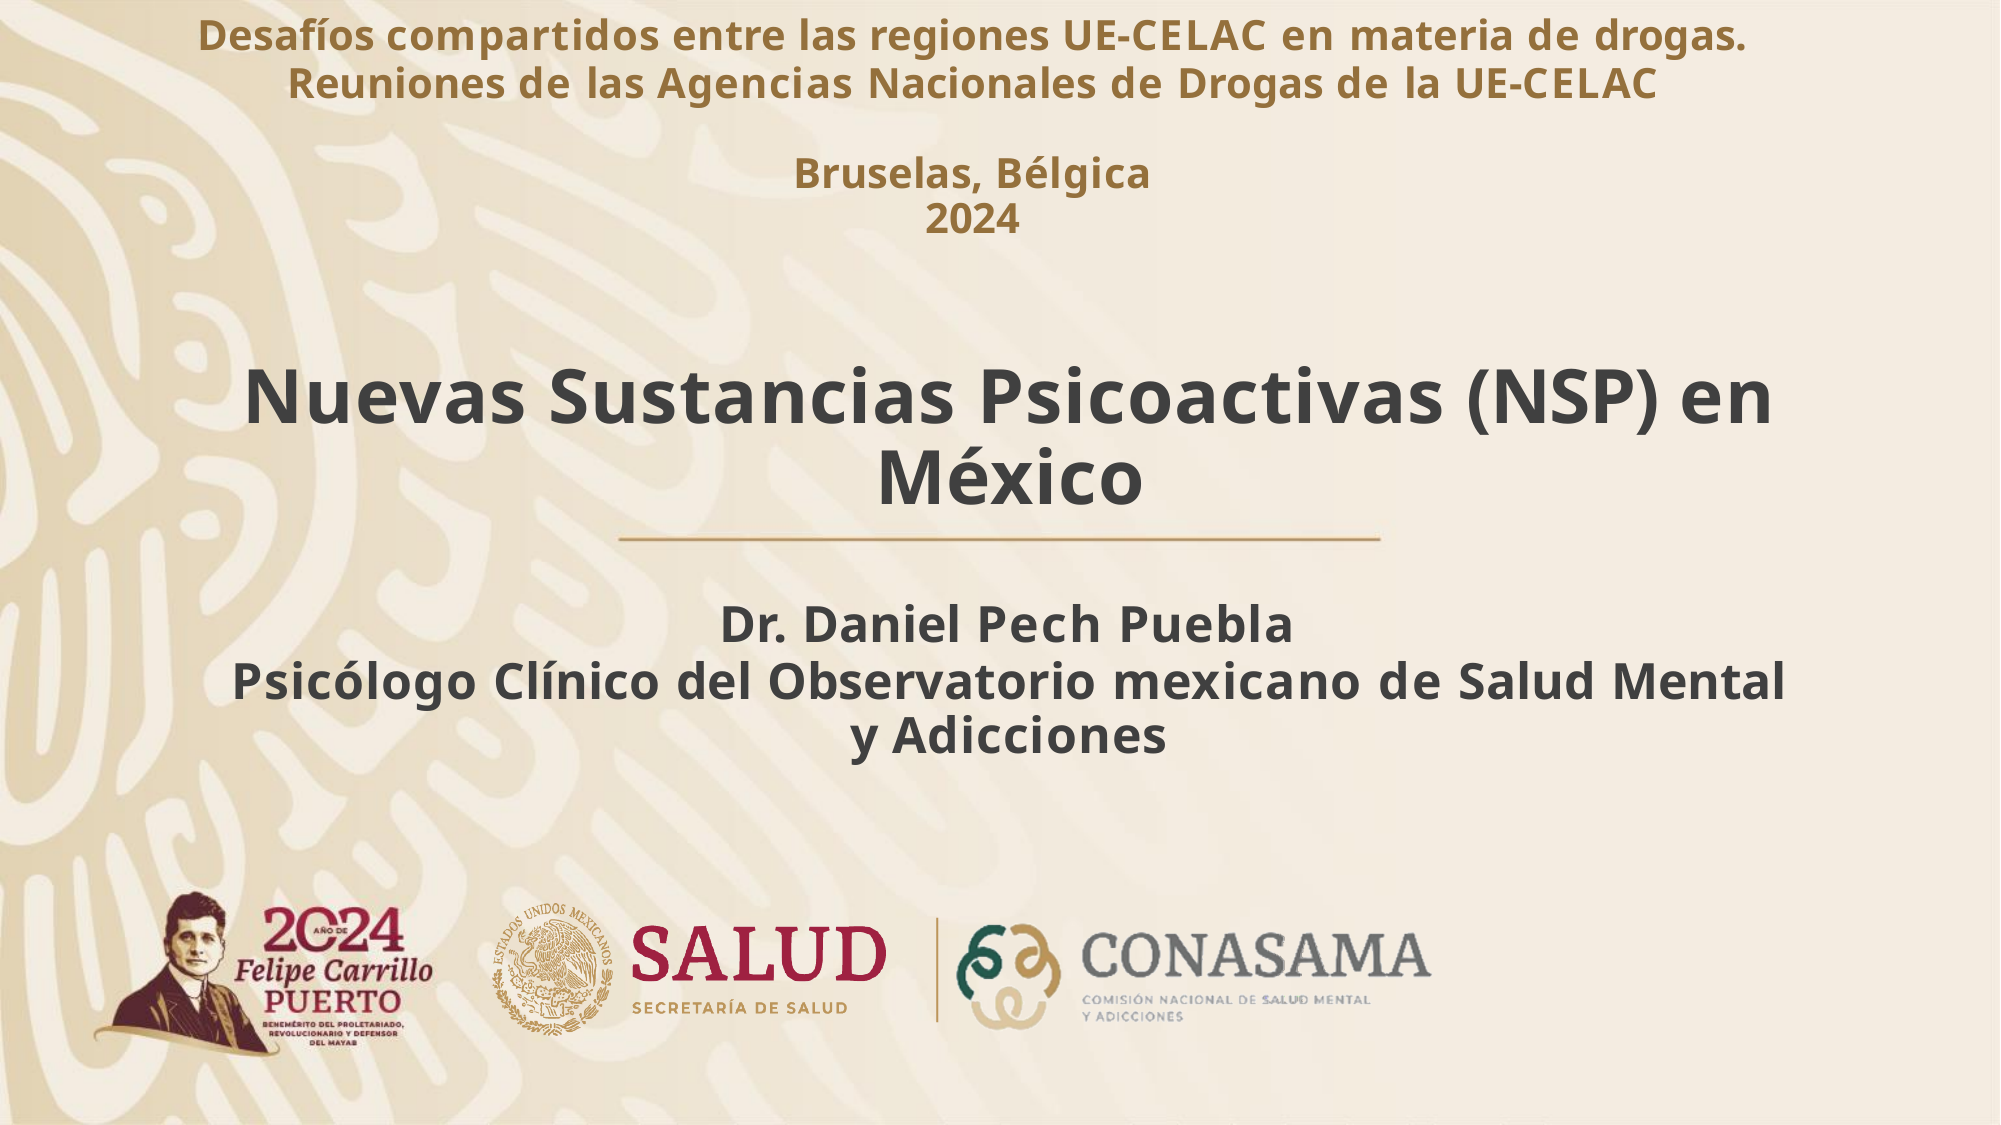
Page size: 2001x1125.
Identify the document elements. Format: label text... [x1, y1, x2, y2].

picture [0, 0, 2000, 1125]
text_box Desafíos compartidos entre las regiones UE-CELAC en materia de drogas. Reuniones de las Agencias Nacionales de Drogas de la UE-CELAC Bruselas, Bélgica 2024 Nuevas Sustancias Psicoactivas (NSP) en México Dr. Daniel Pech Puebla Psicólogo Clínico del Observatorio mexicano de Salud Mental y Adicciones [181, 9, 1801, 764]
